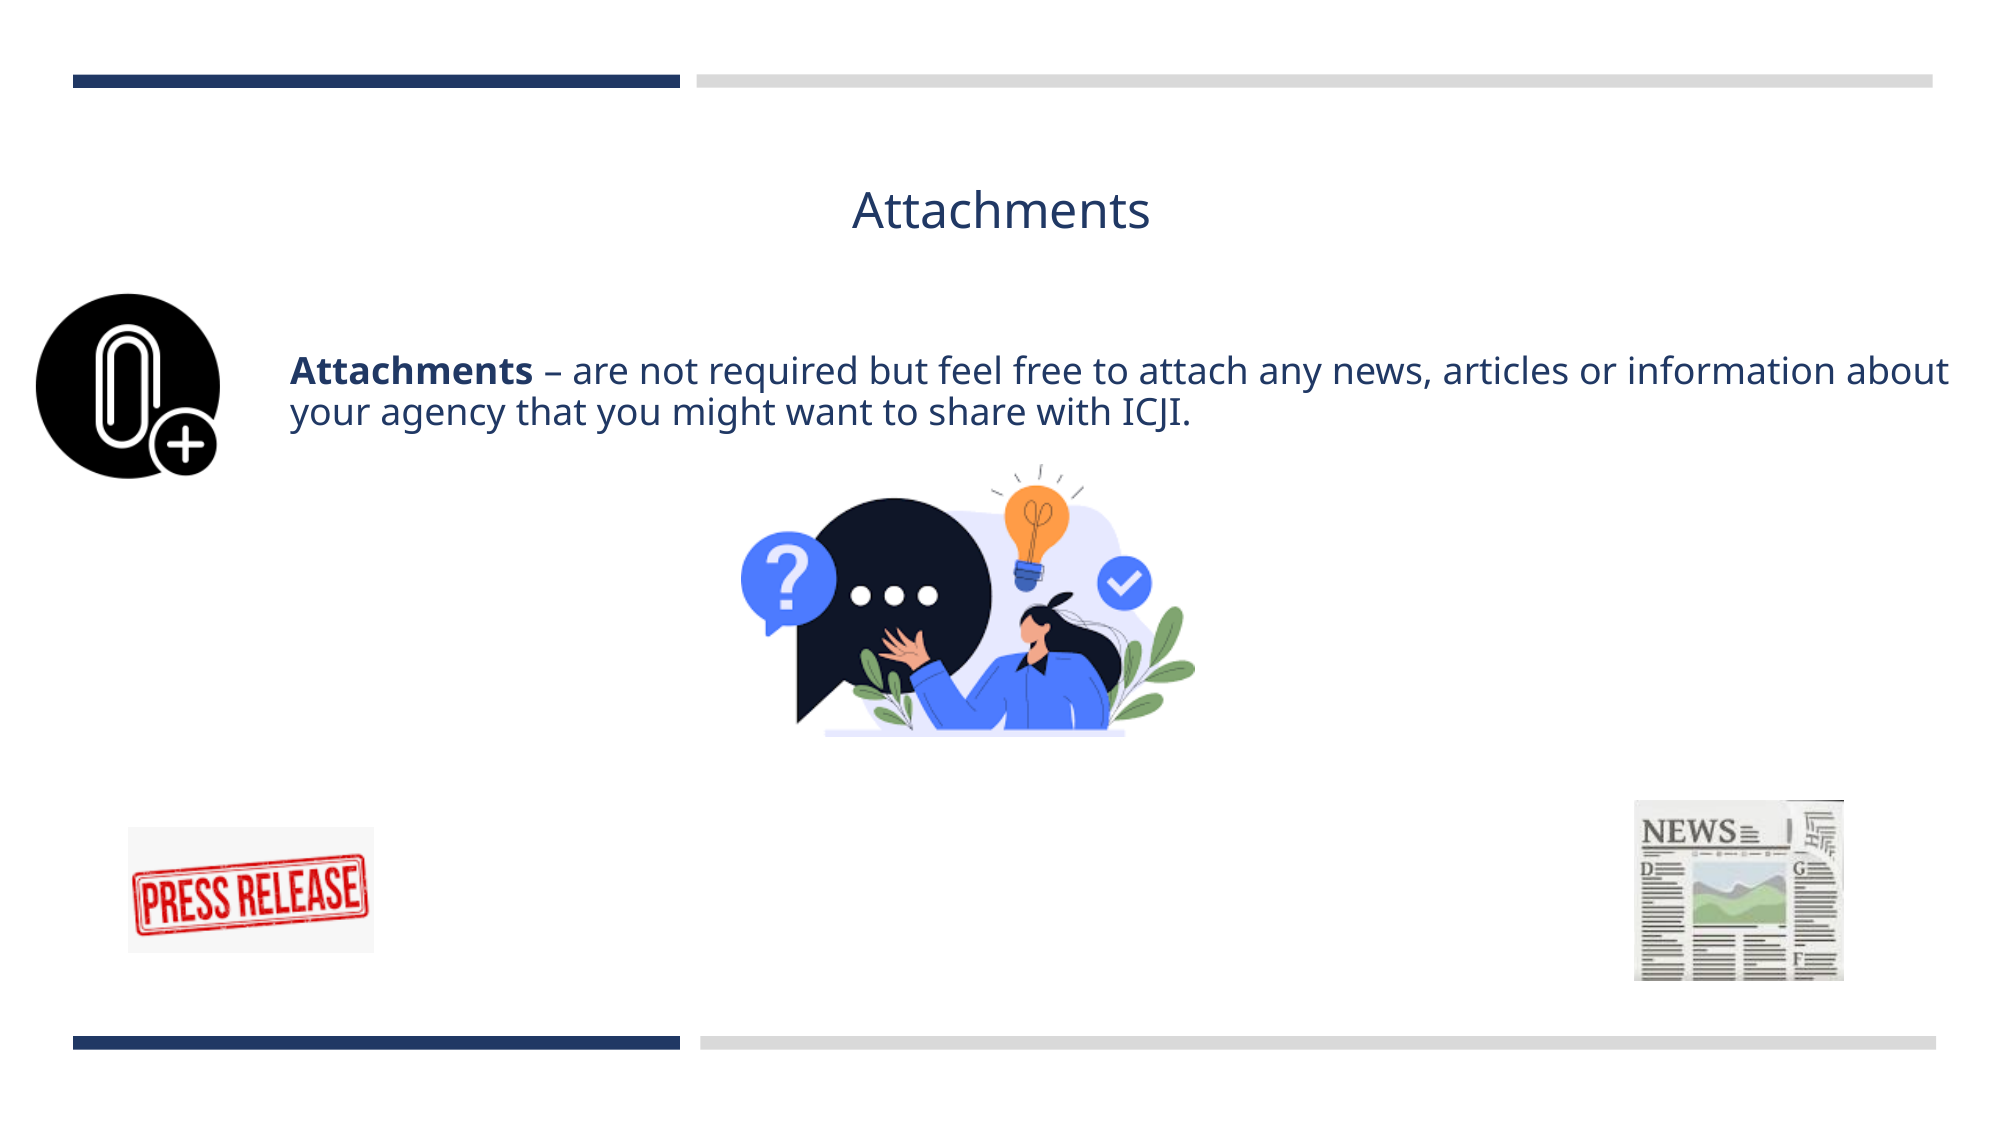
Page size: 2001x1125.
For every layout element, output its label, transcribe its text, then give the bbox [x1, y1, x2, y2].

picture [1634, 800, 1844, 981]
text_box [72, 74, 681, 89]
picture [13, 271, 243, 502]
text_box [699, 1035, 1937, 1051]
picture [127, 827, 374, 954]
title Attachments – are not required but feel free to attach any news, articles or information about your agency that you might want to share with ICJI. [275, 306, 2000, 524]
text_box [696, 73, 1934, 89]
text_box Attachments [159, 115, 1844, 247]
text_box [72, 1035, 681, 1051]
picture [741, 464, 1195, 737]
